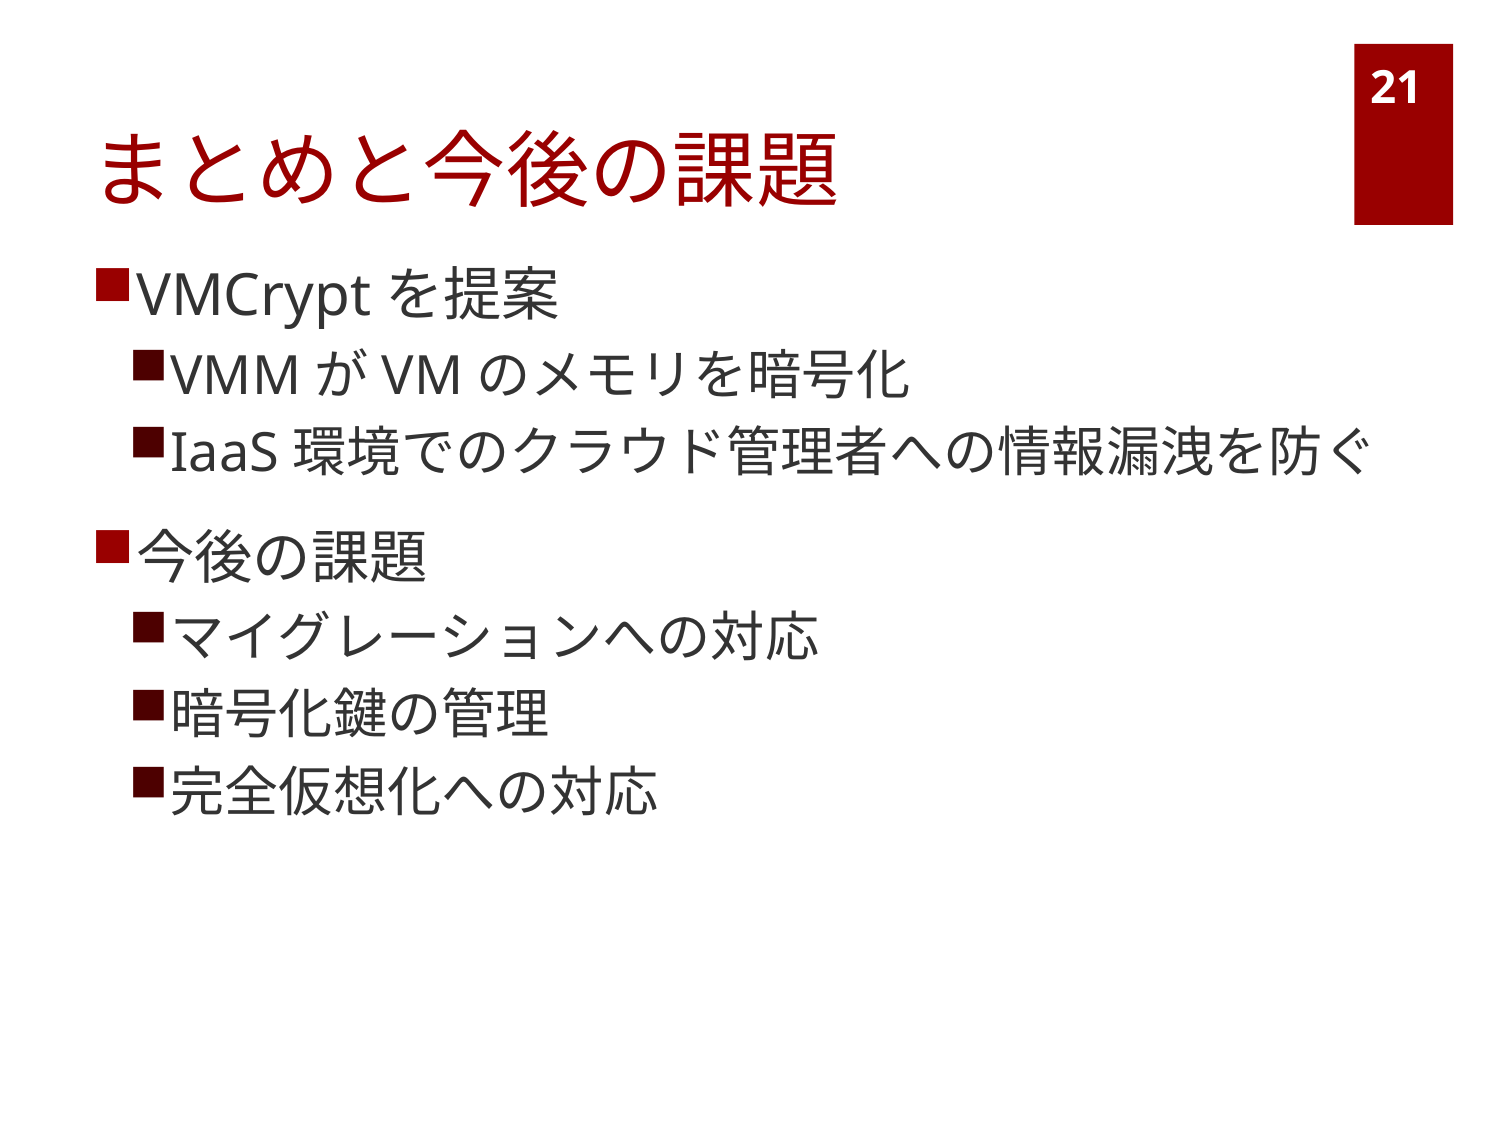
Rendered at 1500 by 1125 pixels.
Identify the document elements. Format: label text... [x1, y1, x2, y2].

list VMCryptを提案 VMMがVMのメモリを暗号化 IaaS環境でのクラウド管理者への情報漏洩を防ぐ 今後の課題 マイグレーションへの対応 暗号化鍵の管理 完全仮想化への対応 [74, 249, 1413, 1043]
slide_number 21 [1354, 59, 1438, 119]
title まとめと今後の課題 [74, 37, 1338, 226]
